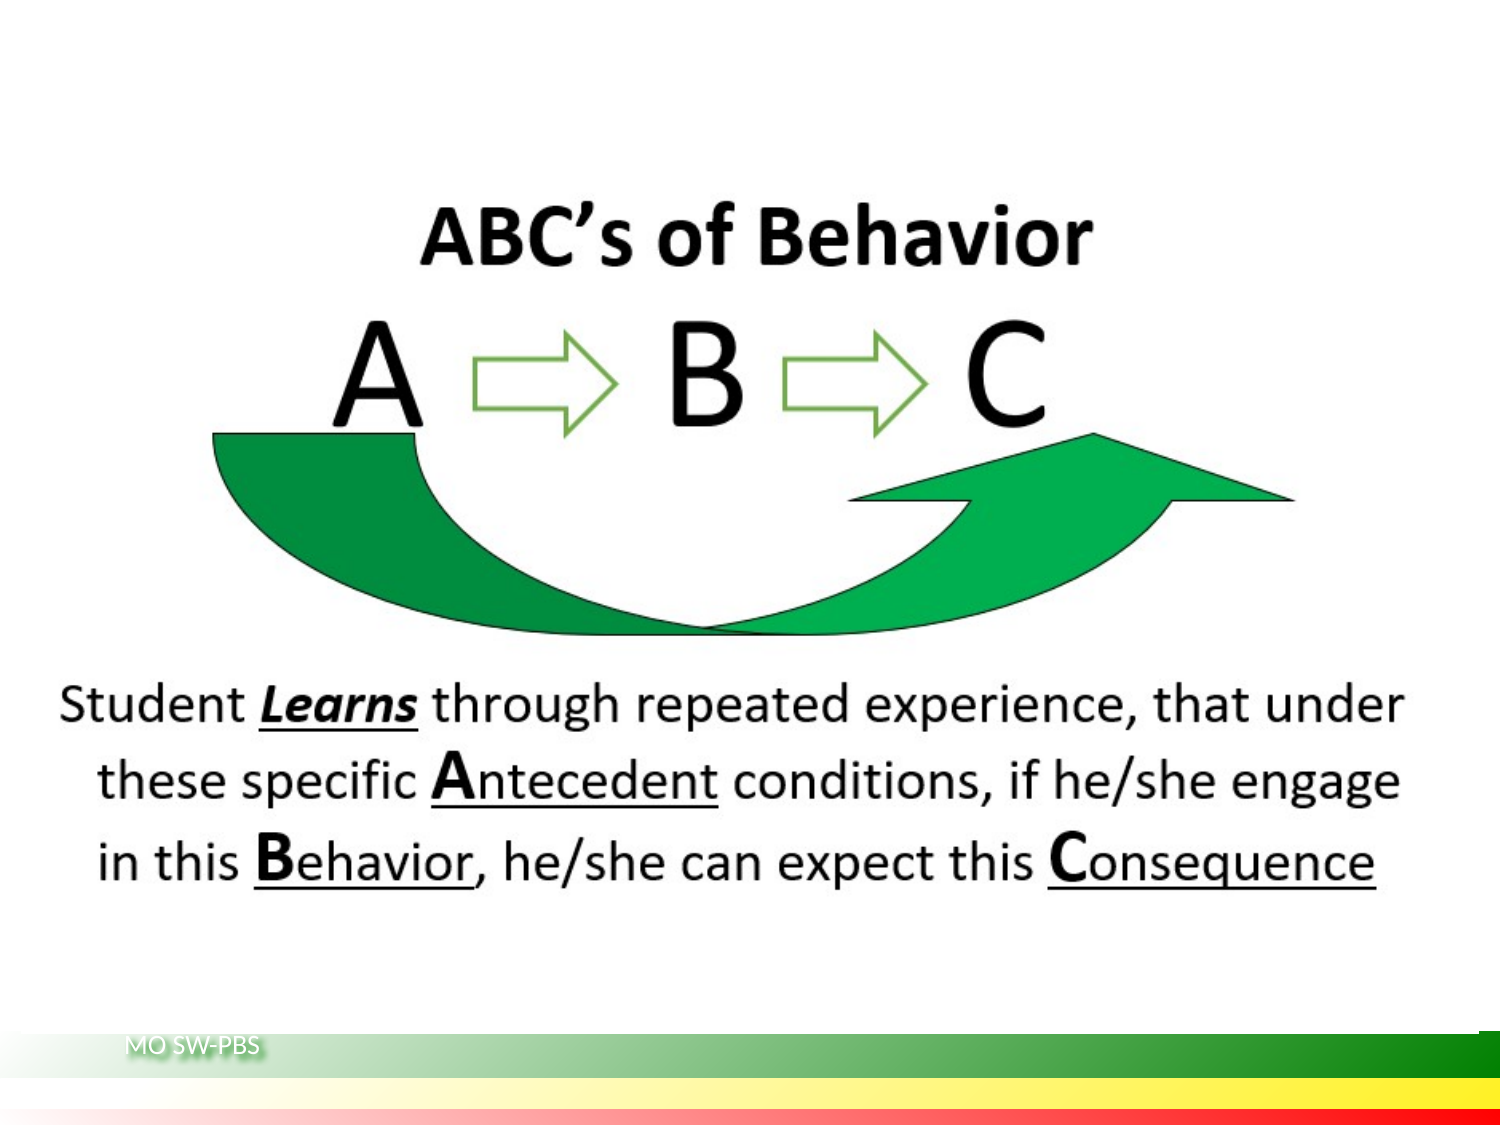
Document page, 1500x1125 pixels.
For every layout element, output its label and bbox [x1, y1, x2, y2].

picture [21, 90, 1479, 1034]
